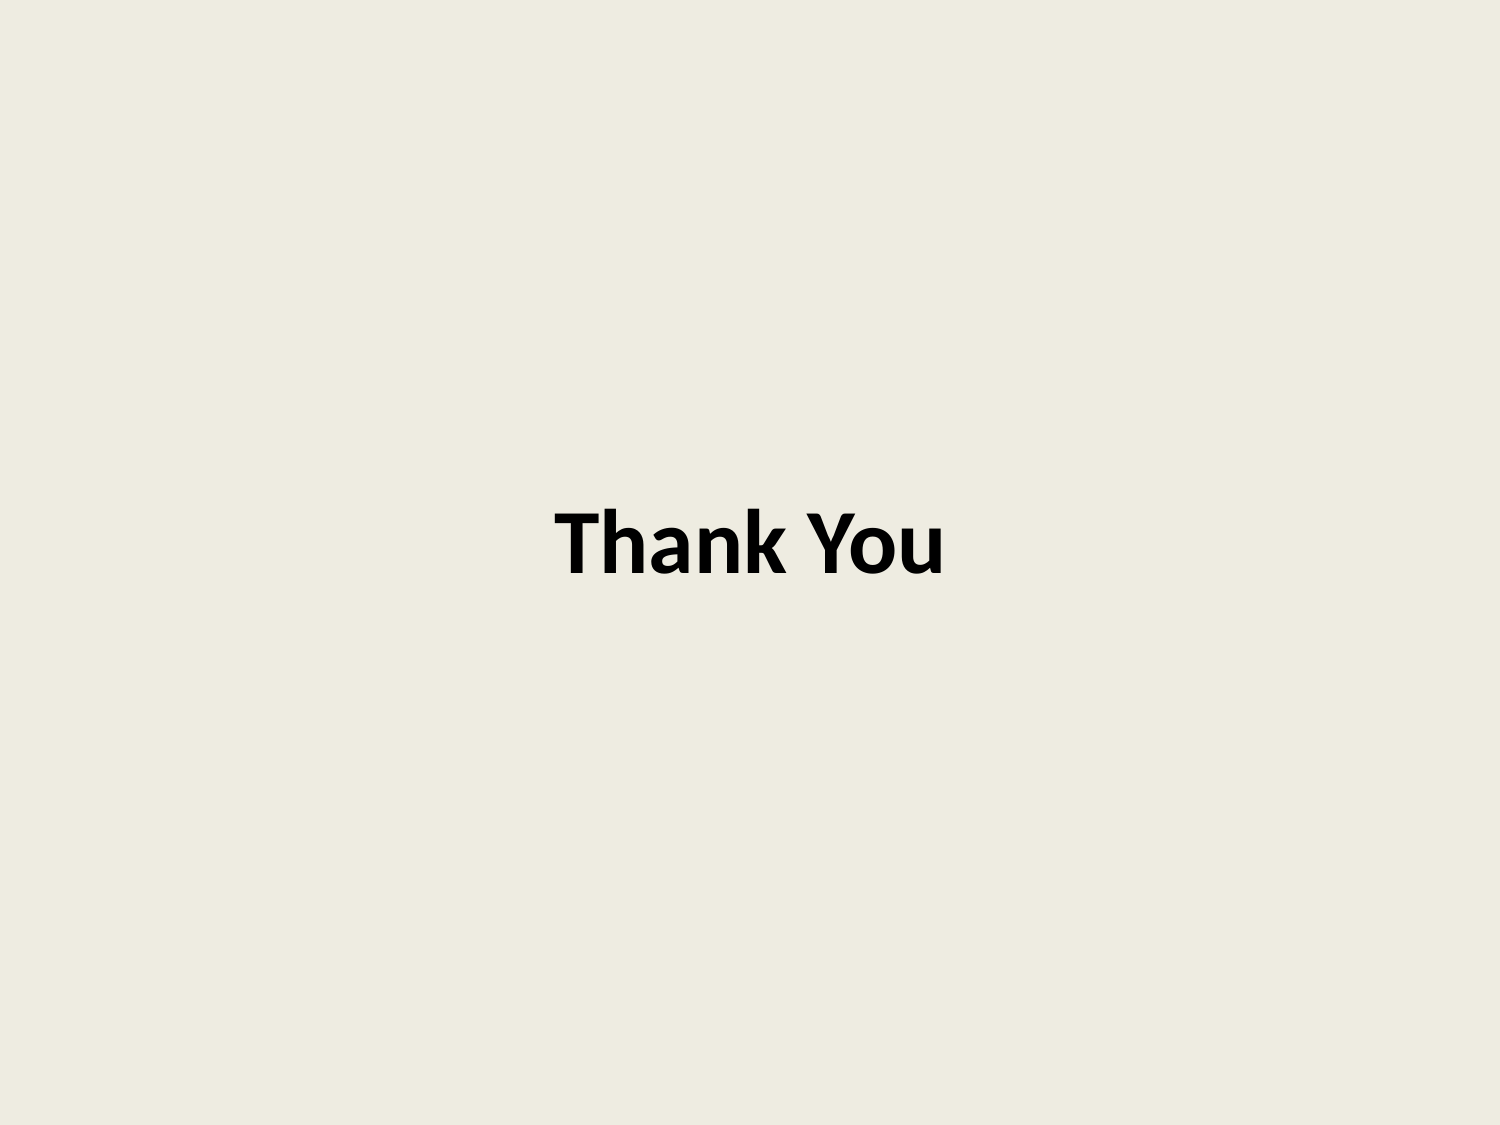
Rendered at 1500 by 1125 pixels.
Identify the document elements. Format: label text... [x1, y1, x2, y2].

text_box Thank You [539, 474, 963, 600]
